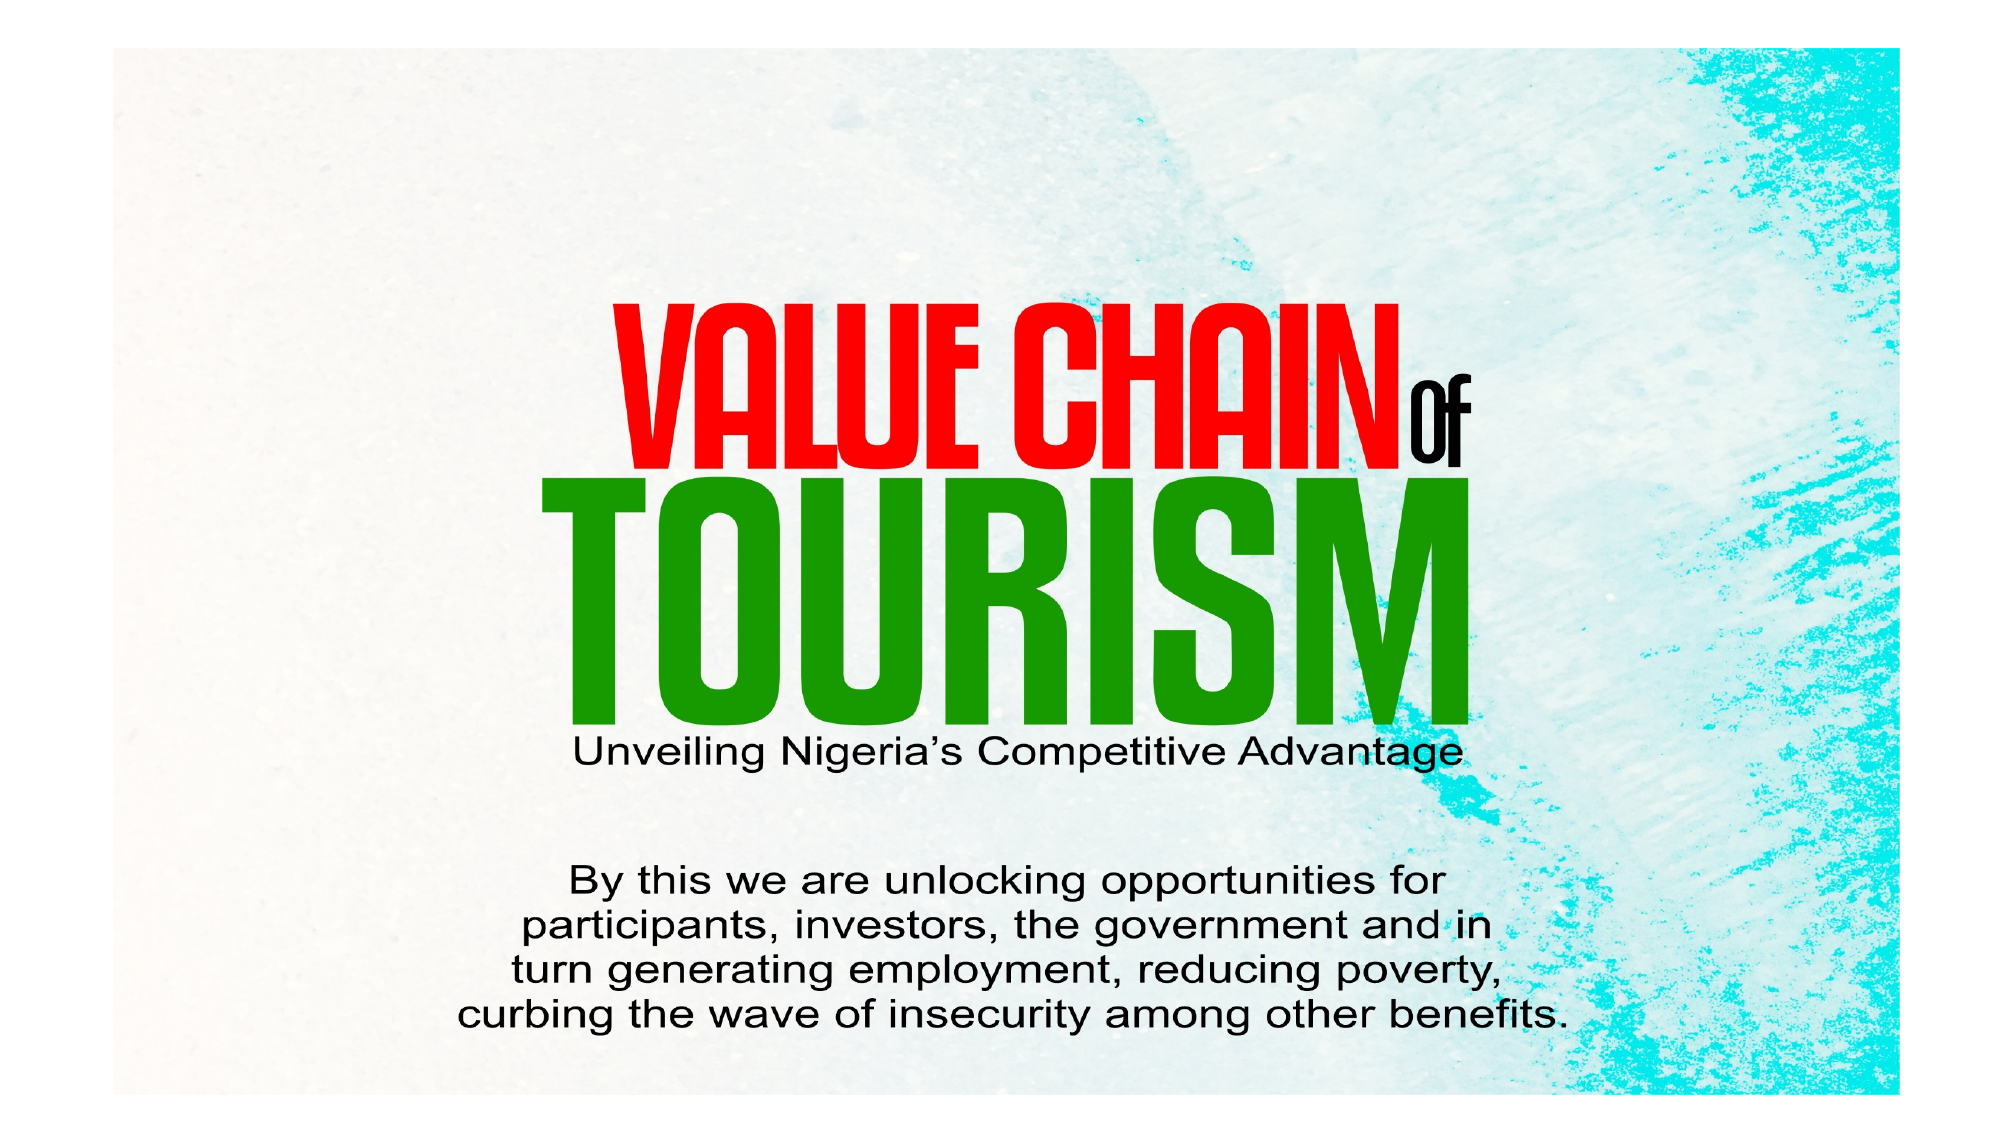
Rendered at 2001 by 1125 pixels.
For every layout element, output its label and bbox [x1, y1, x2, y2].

picture [113, 48, 1900, 1095]
